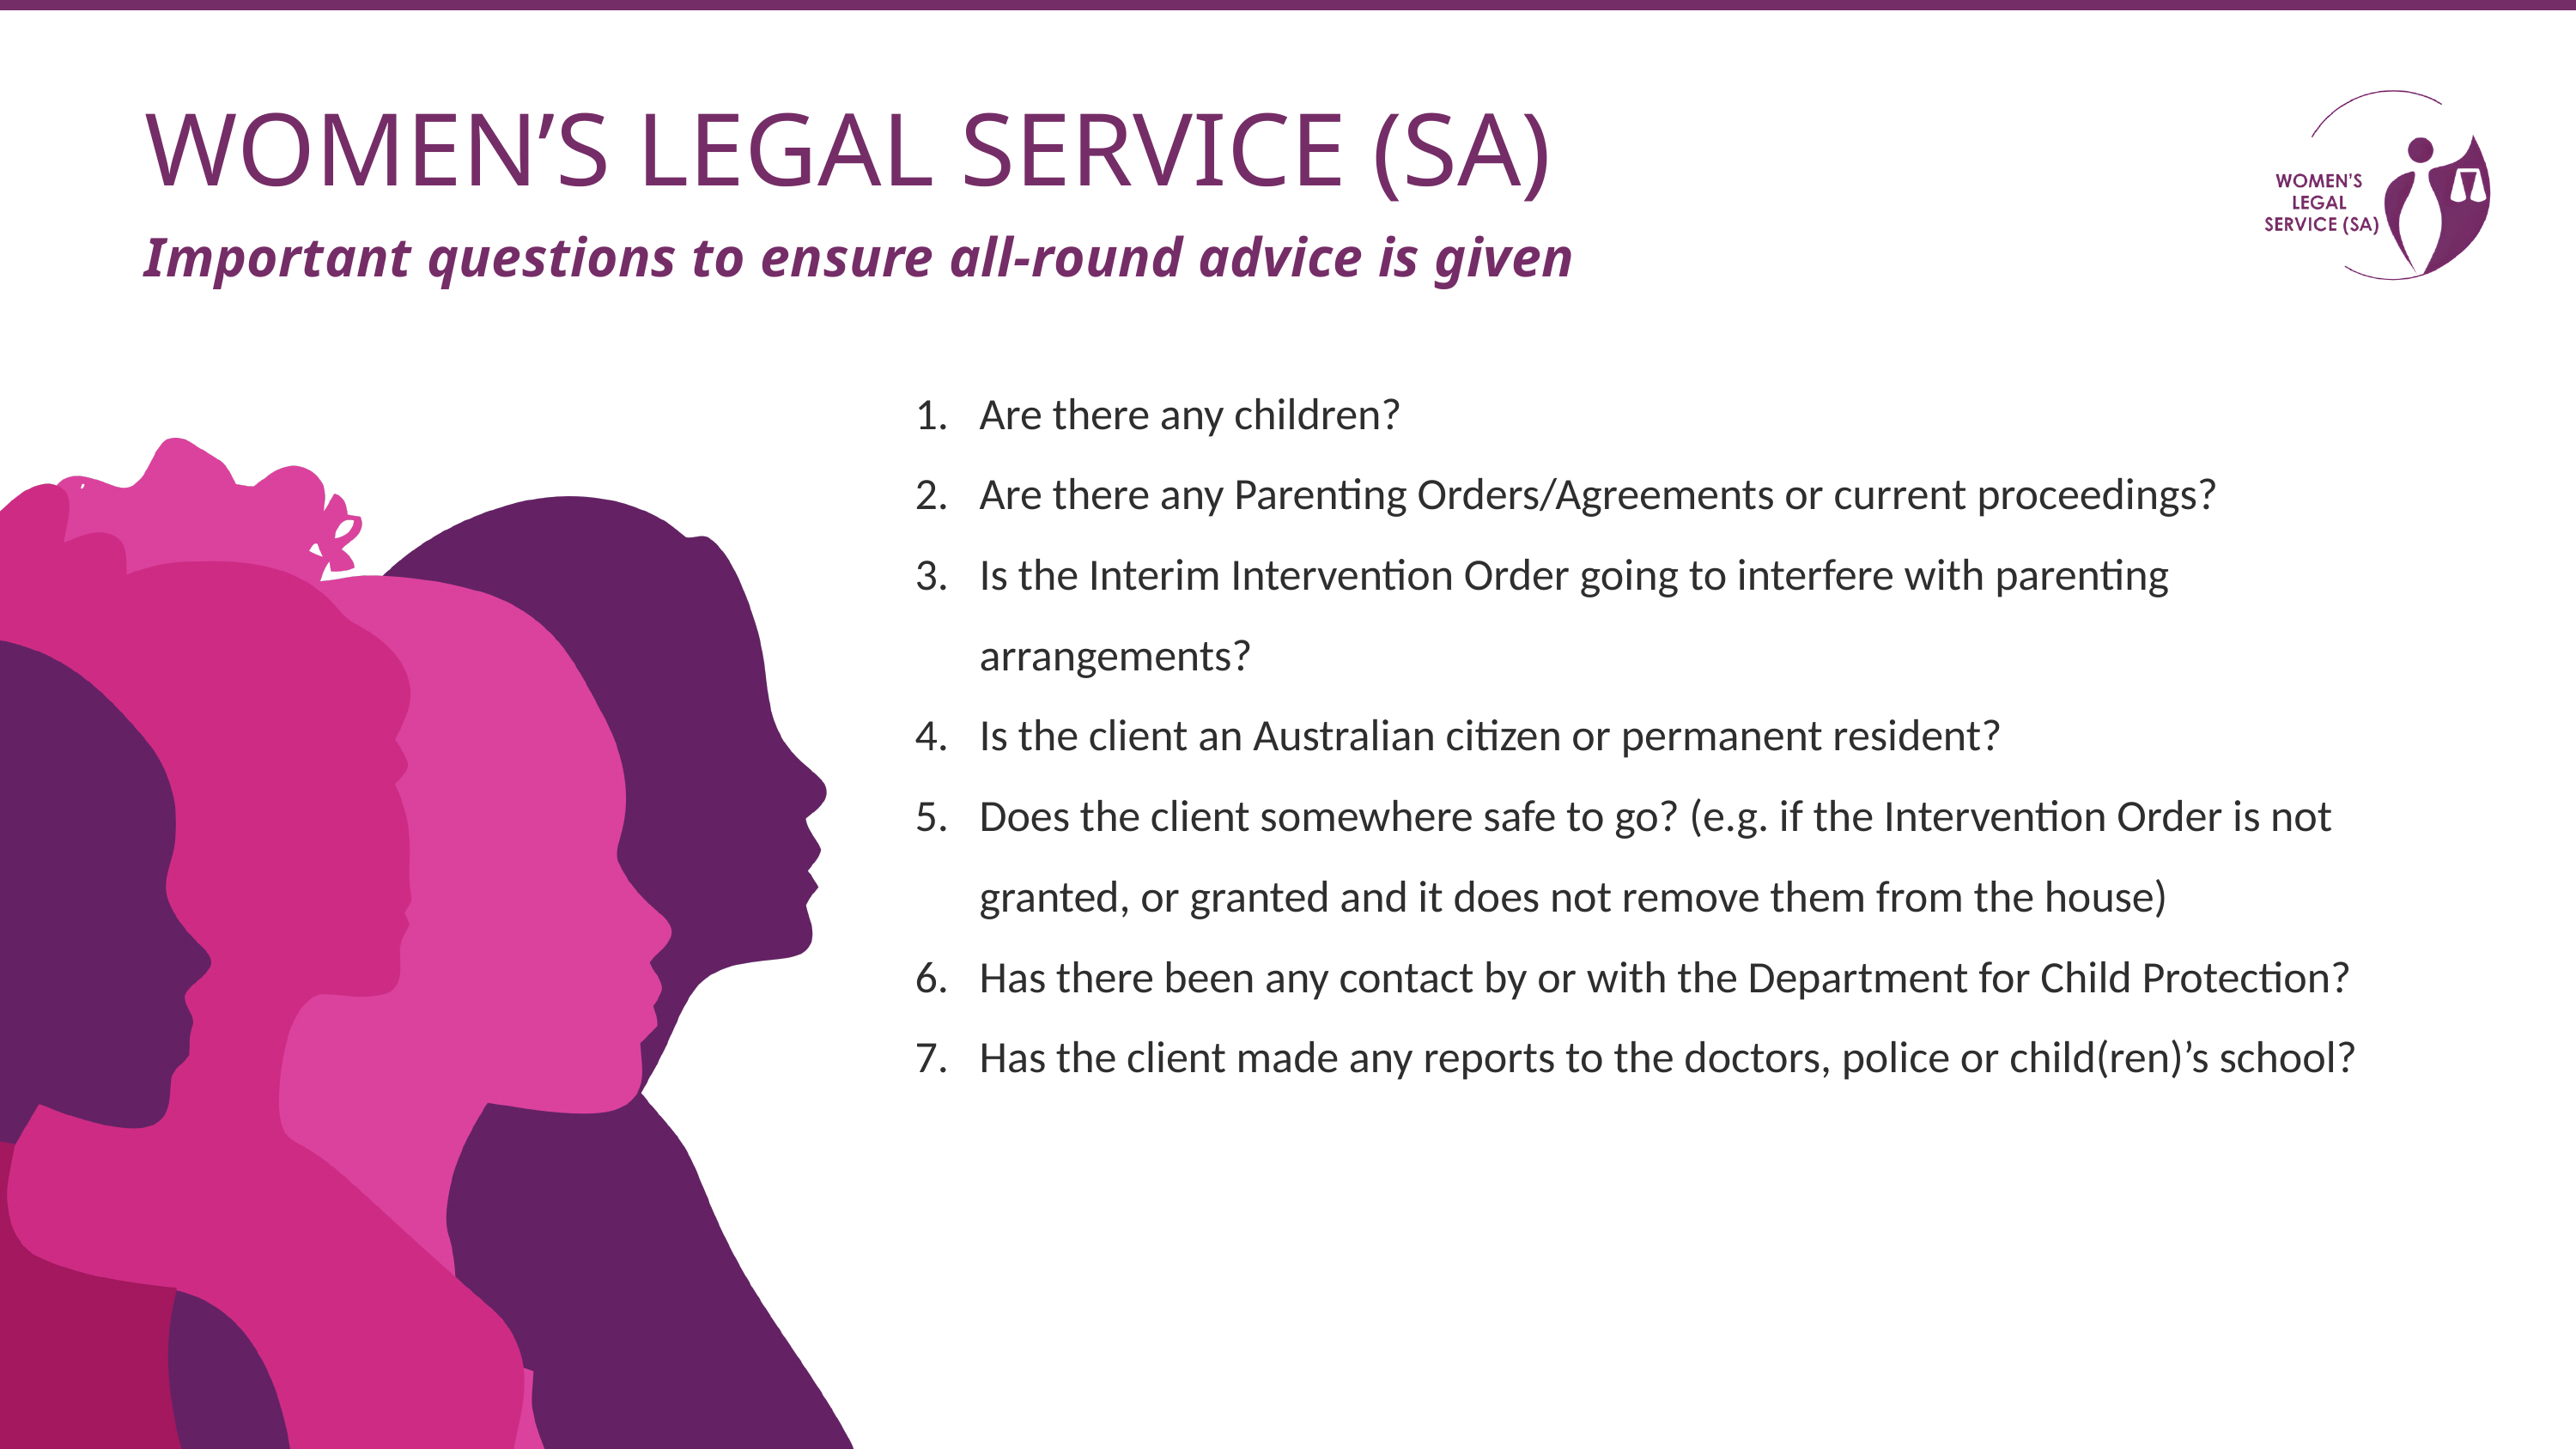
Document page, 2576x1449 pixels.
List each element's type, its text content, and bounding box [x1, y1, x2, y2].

text_box [0, 429, 884, 1449]
text_box Important questions to ensure all-round advice is given [144, 228, 1814, 288]
text_box [2225, 19, 2576, 361]
text_box WOMEN’S LEGAL SERVICE (SA) [144, 65, 1930, 206]
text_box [0, 0, 2576, 11]
text_box Are there any children? Are there any Parenting Orders/Agreements or current proceedings? Is the Interim Intervention Order going to interfere with parenting arrangements? Is the client an Australian citizen or permanent resident? Does the client somewhere safe to go? (e.g. if the Intervention Order is not granted, or granted and it does not remove them from the house) Has there been any contact by or with the Department for Child Protection? Has the client made any reports to the doctors, police or child(ren)’s school? [883, 357, 2415, 1082]
